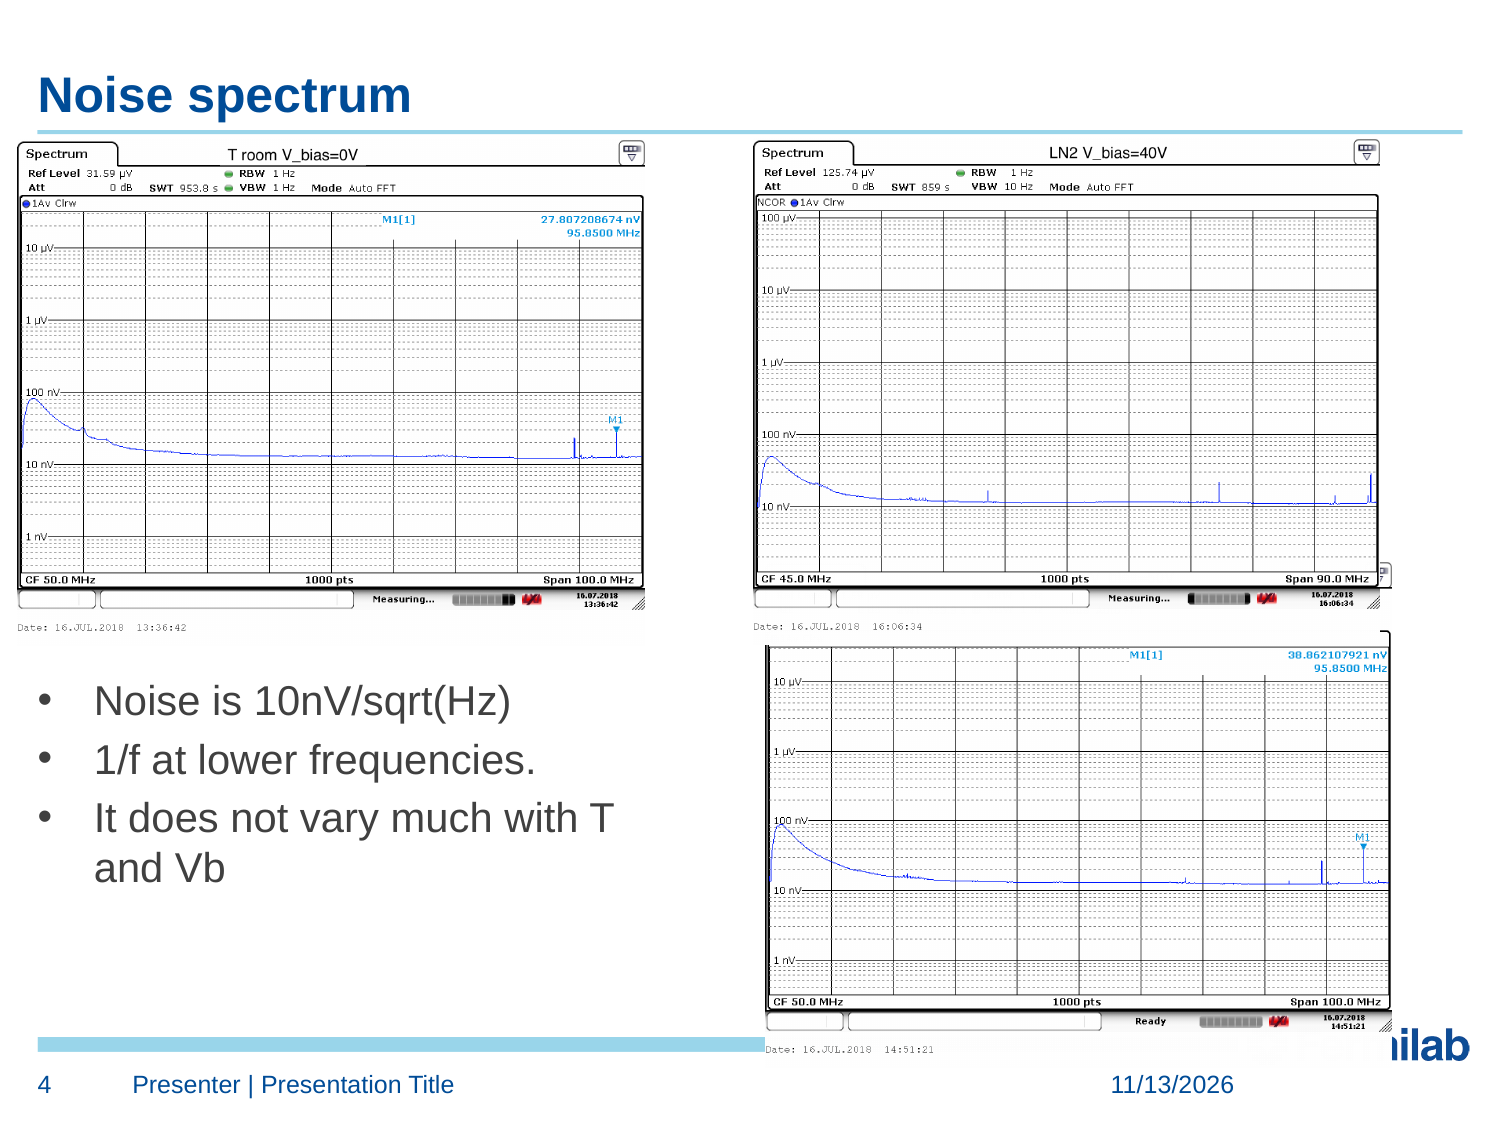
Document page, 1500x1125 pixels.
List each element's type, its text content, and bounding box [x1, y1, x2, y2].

title Noise spectrum [37, 17, 1463, 123]
footer Presenter | Presentation Title [132, 1068, 1014, 1109]
list Noise is 10nV/sqrt(Hz) 1/f at lower frequencies. It does not vary much with T and Vb [37, 674, 645, 990]
picture [0, 0, 1500, 1125]
slide_number 4 [37, 1068, 111, 1109]
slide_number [1058, 1076, 1235, 1109]
